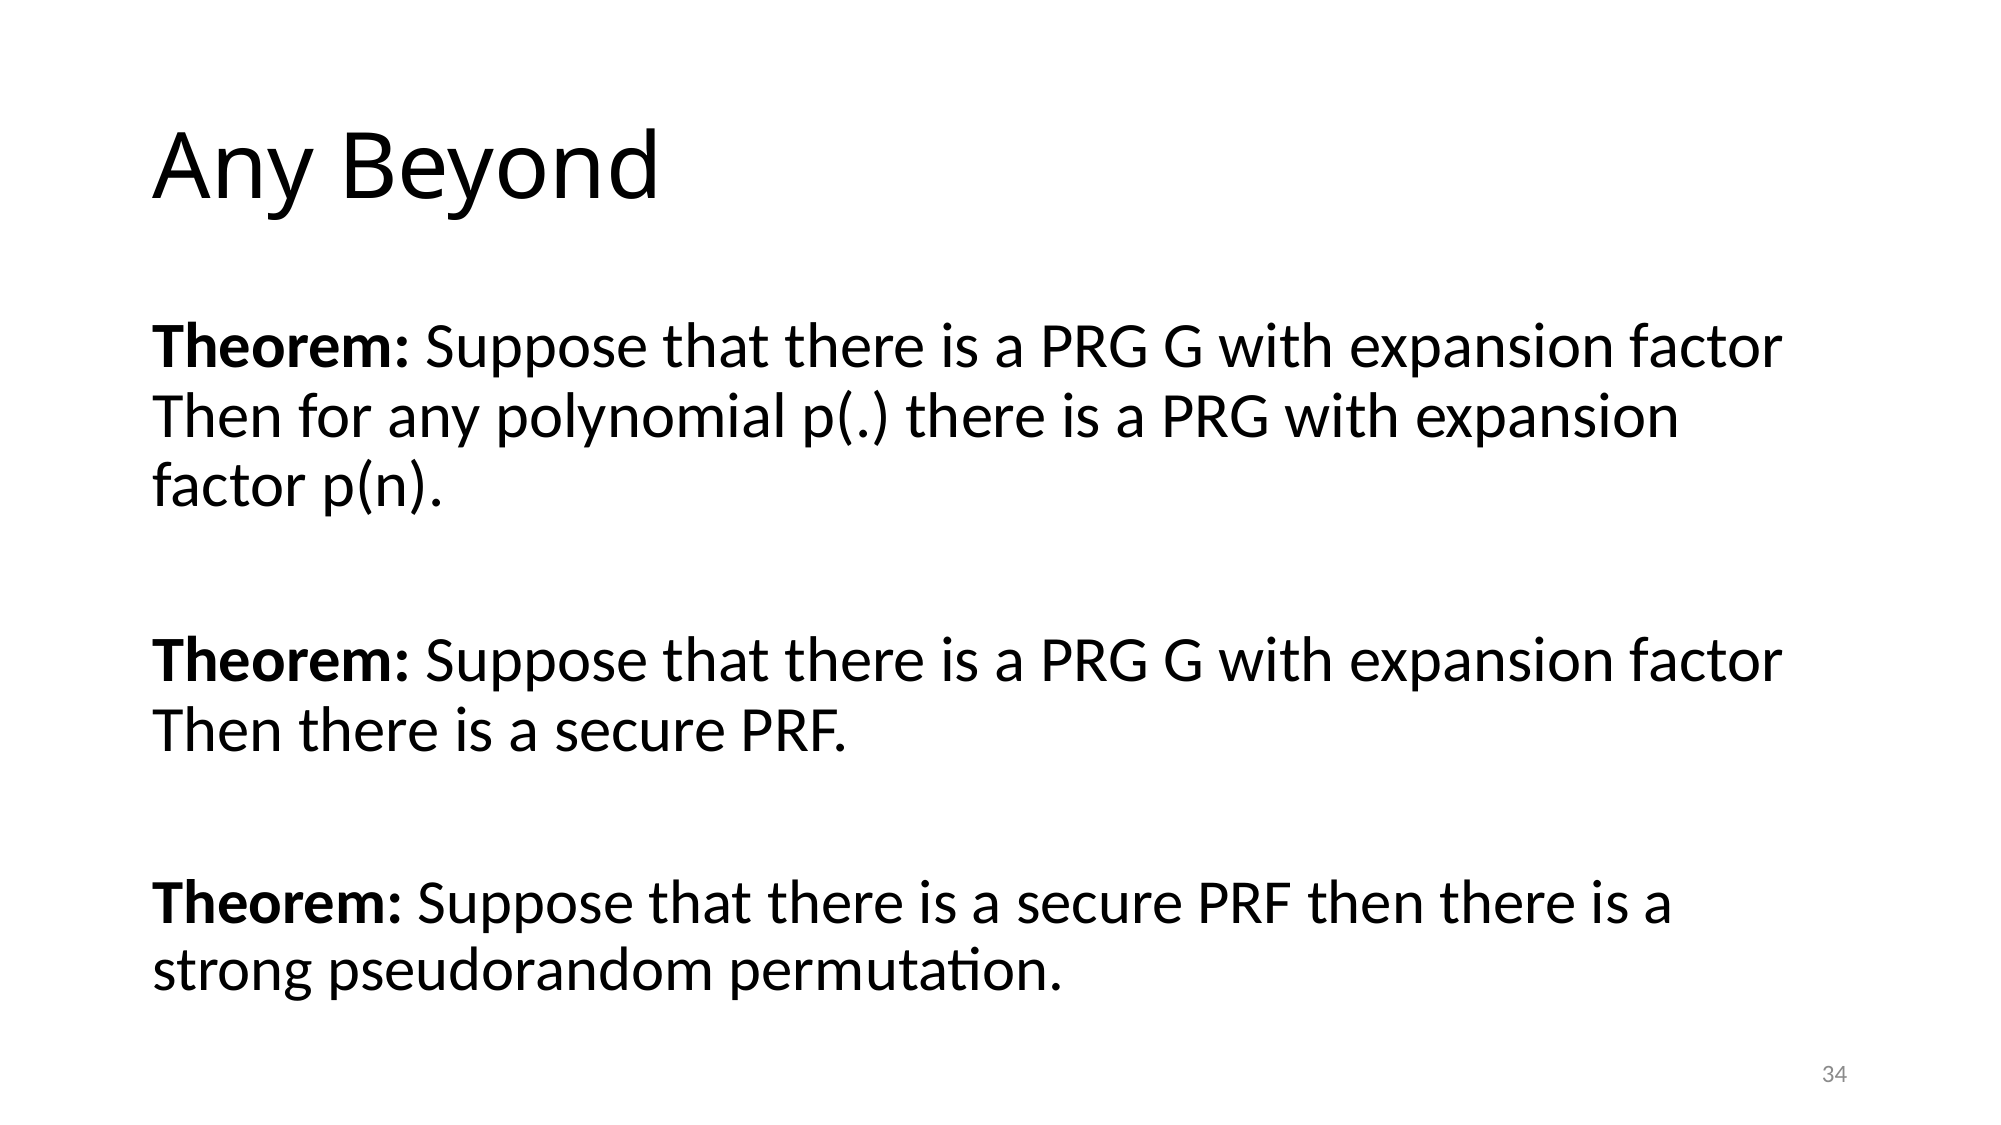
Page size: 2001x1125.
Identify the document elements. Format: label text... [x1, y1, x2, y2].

title Any Beyond [137, 59, 1863, 278]
slide_number 34 [1412, 1042, 1863, 1103]
